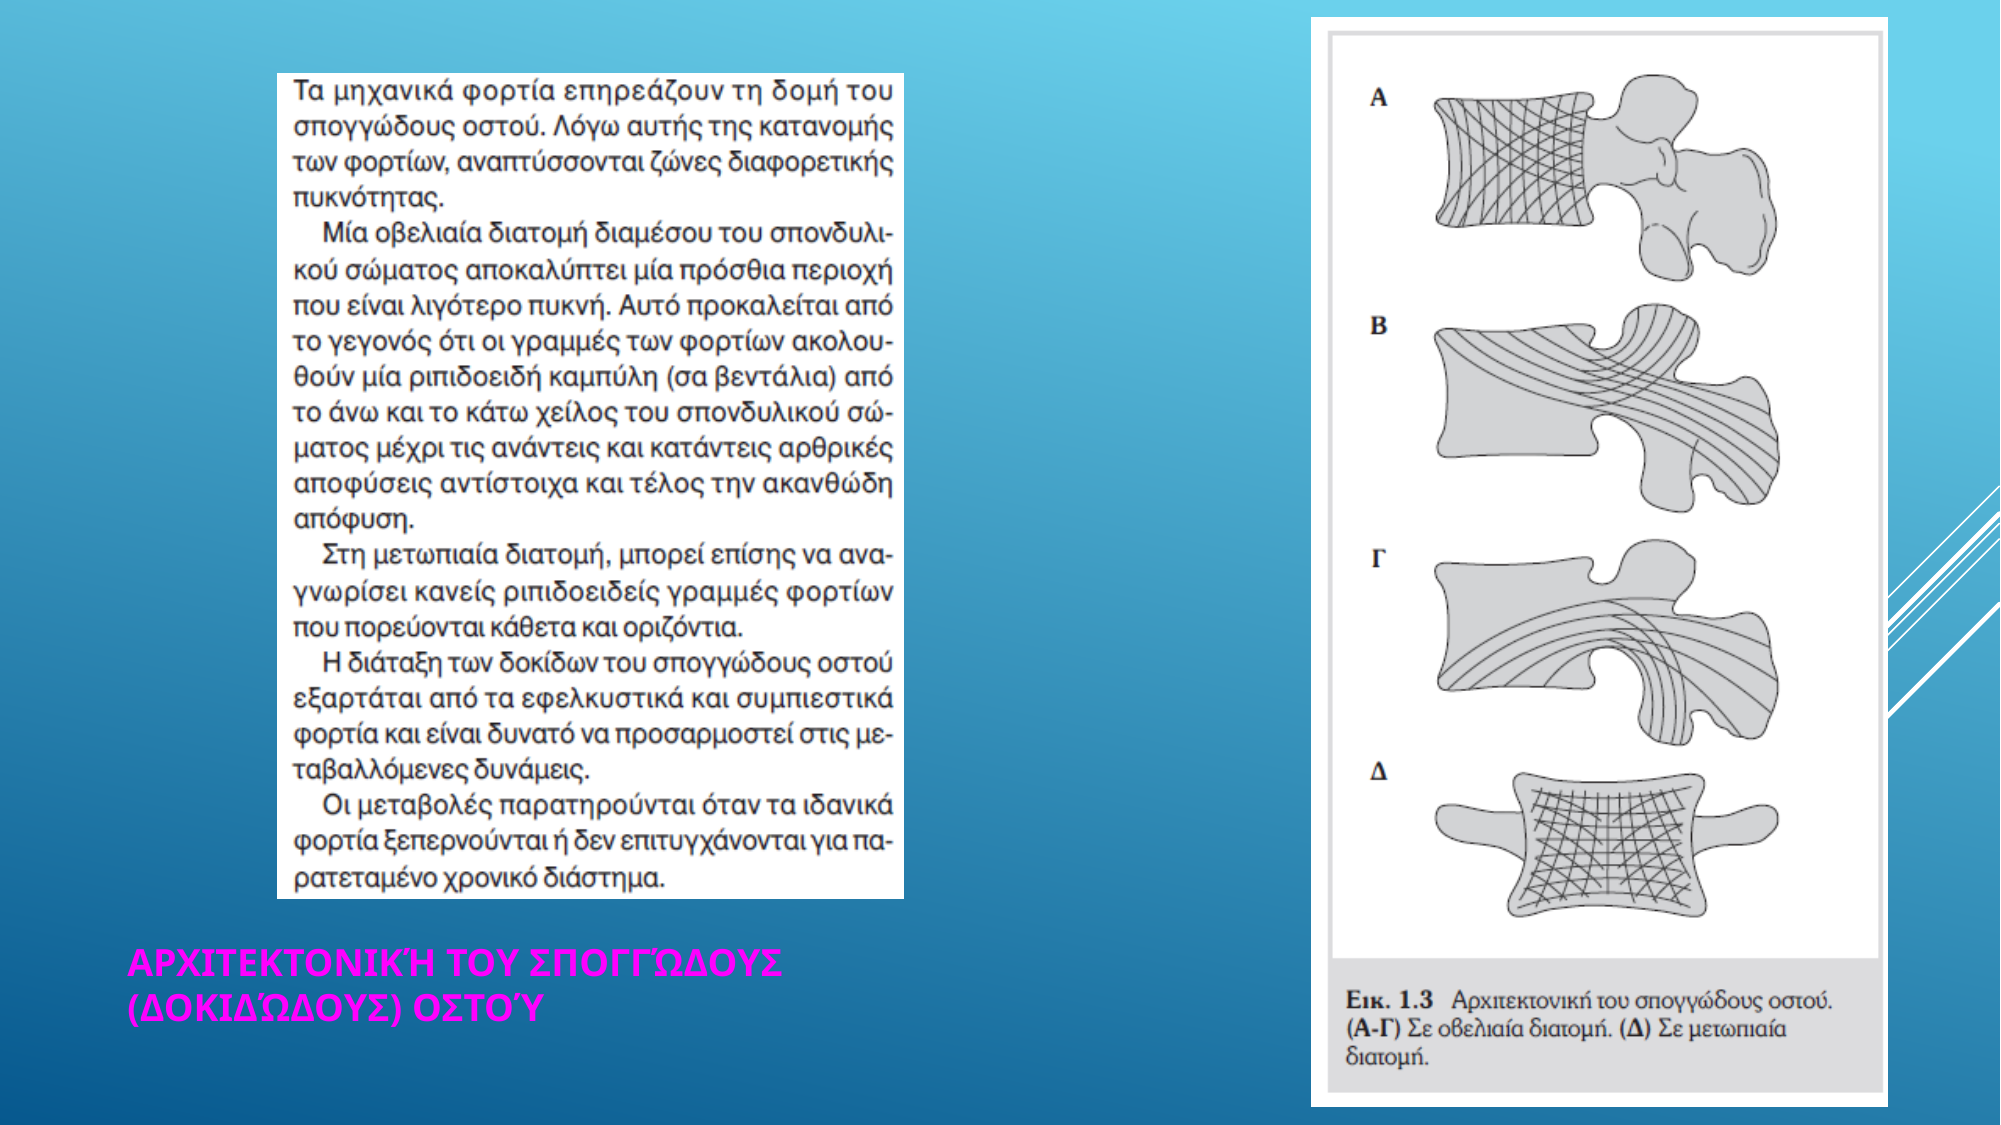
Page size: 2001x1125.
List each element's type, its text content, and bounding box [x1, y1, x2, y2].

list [277, 73, 904, 900]
title Αρχιτεκτονική του Σπογγώδους (Δοκιδώδους) Οστού [112, 859, 1310, 1108]
picture [1310, 17, 1888, 1108]
